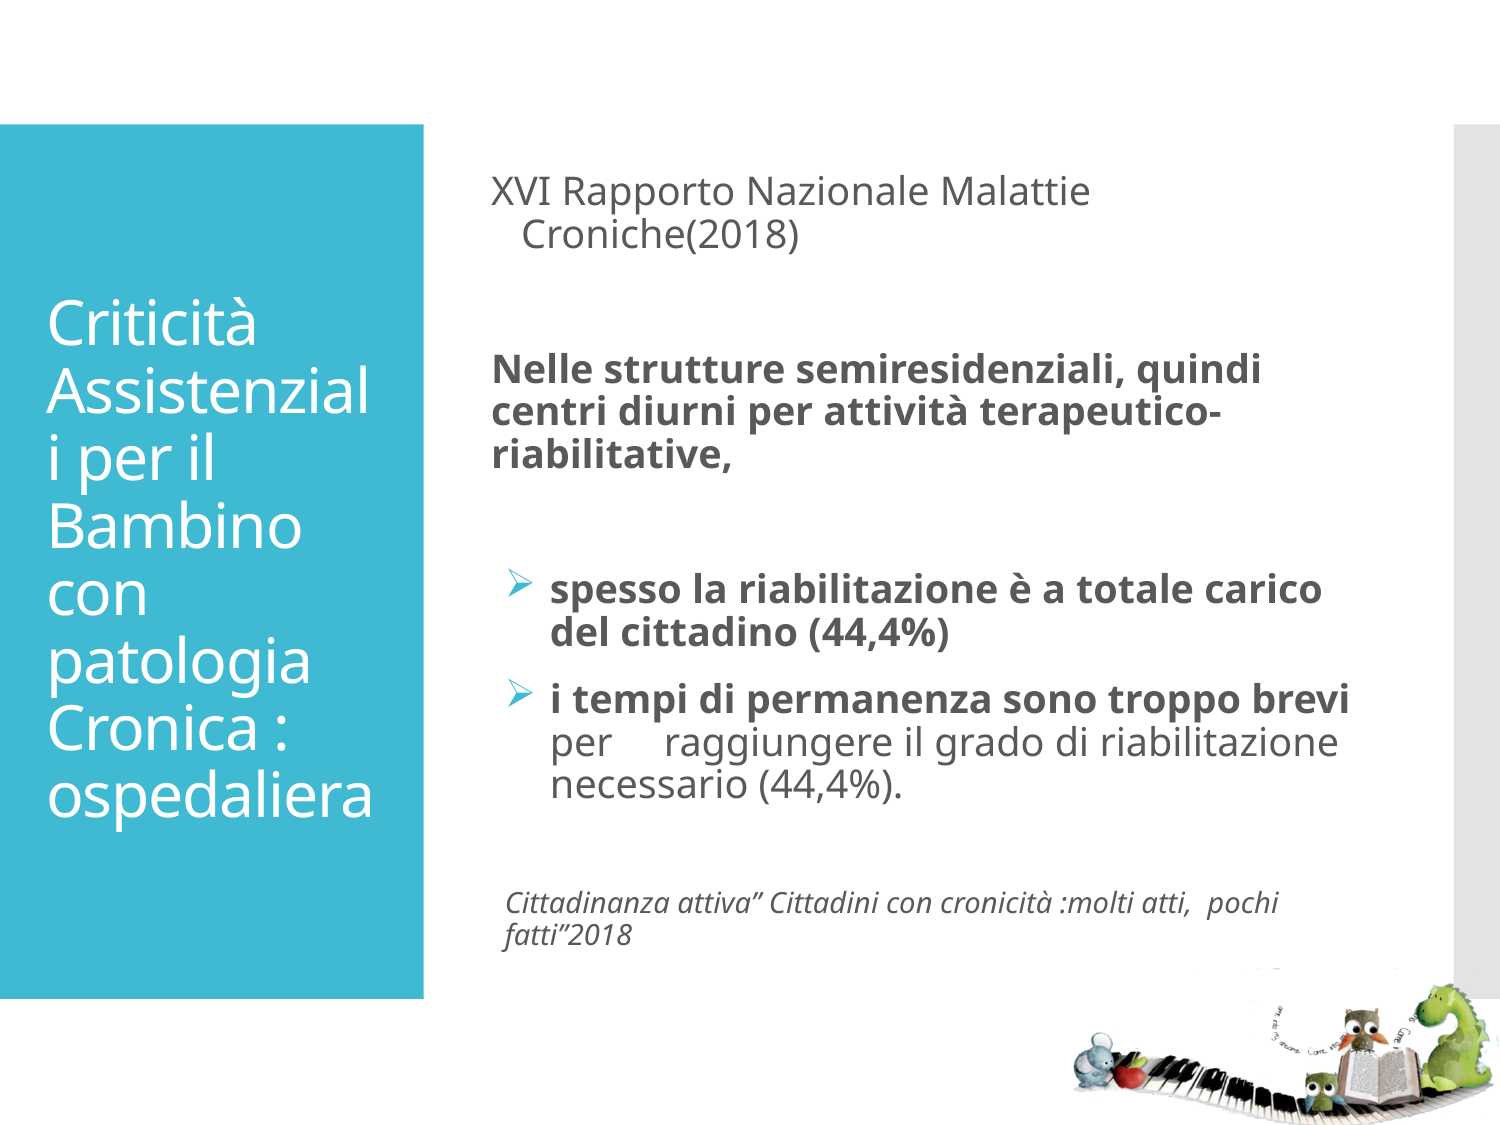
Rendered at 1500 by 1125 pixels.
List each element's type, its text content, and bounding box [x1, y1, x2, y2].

picture [1068, 967, 1499, 1125]
list XVI Rapporto Nazionale Malattie Croniche(2018) Nelle strutture semiresidenziali, quindi centri diurni per attività terapeutico-riabilitative, spesso la riabilitazione è a totale carico del cittadino (44,4%) i tempi di permanenza sono troppo brevi per raggiungere il grado di riabilitazione necessario (44,4%). Cittadinanza attiva” Cittadini con cronicità :molti atti, pochi fatti”2018 [476, 141, 1376, 982]
title Criticità Assistenziali per il Bambino con patologia Cronica : ospedaliera [31, 184, 394, 940]
